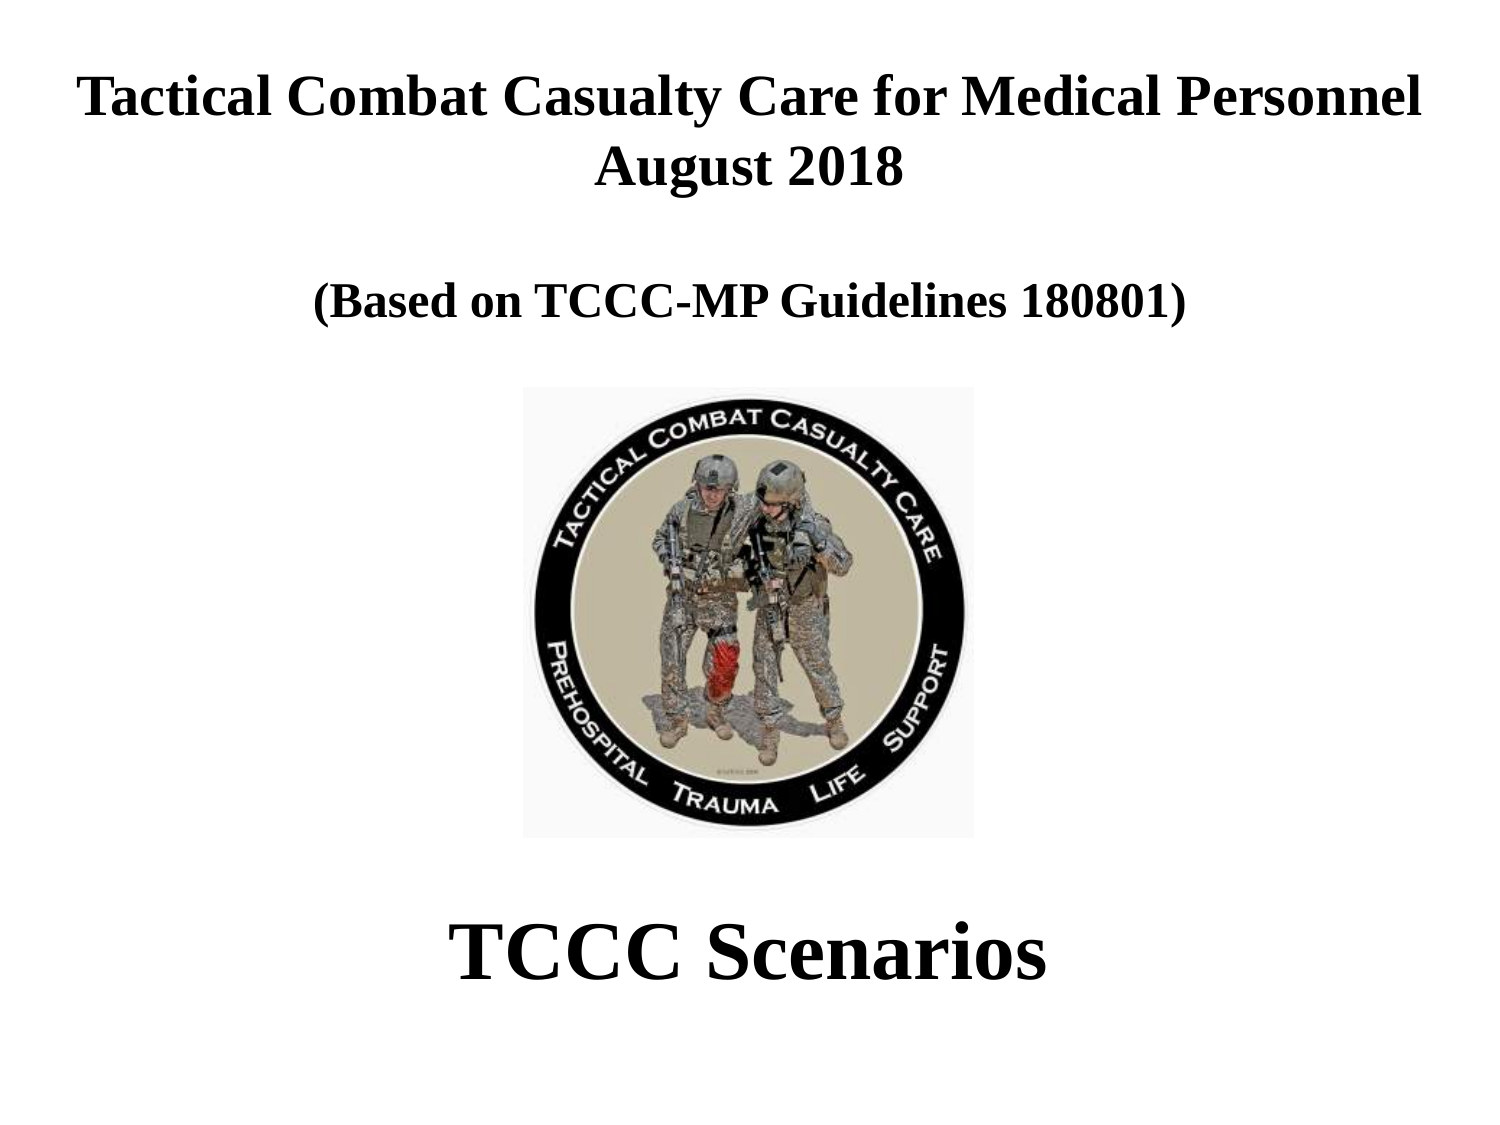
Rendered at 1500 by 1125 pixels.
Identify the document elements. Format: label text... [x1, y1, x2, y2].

list TCCC Scenarios [73, 899, 1424, 1051]
text_box Tactical Combat Casualty Care for Medical Personnel August 2018 (Based on TCCC-MP Guidelines 180801) [50, 49, 1450, 350]
picture [522, 387, 974, 838]
